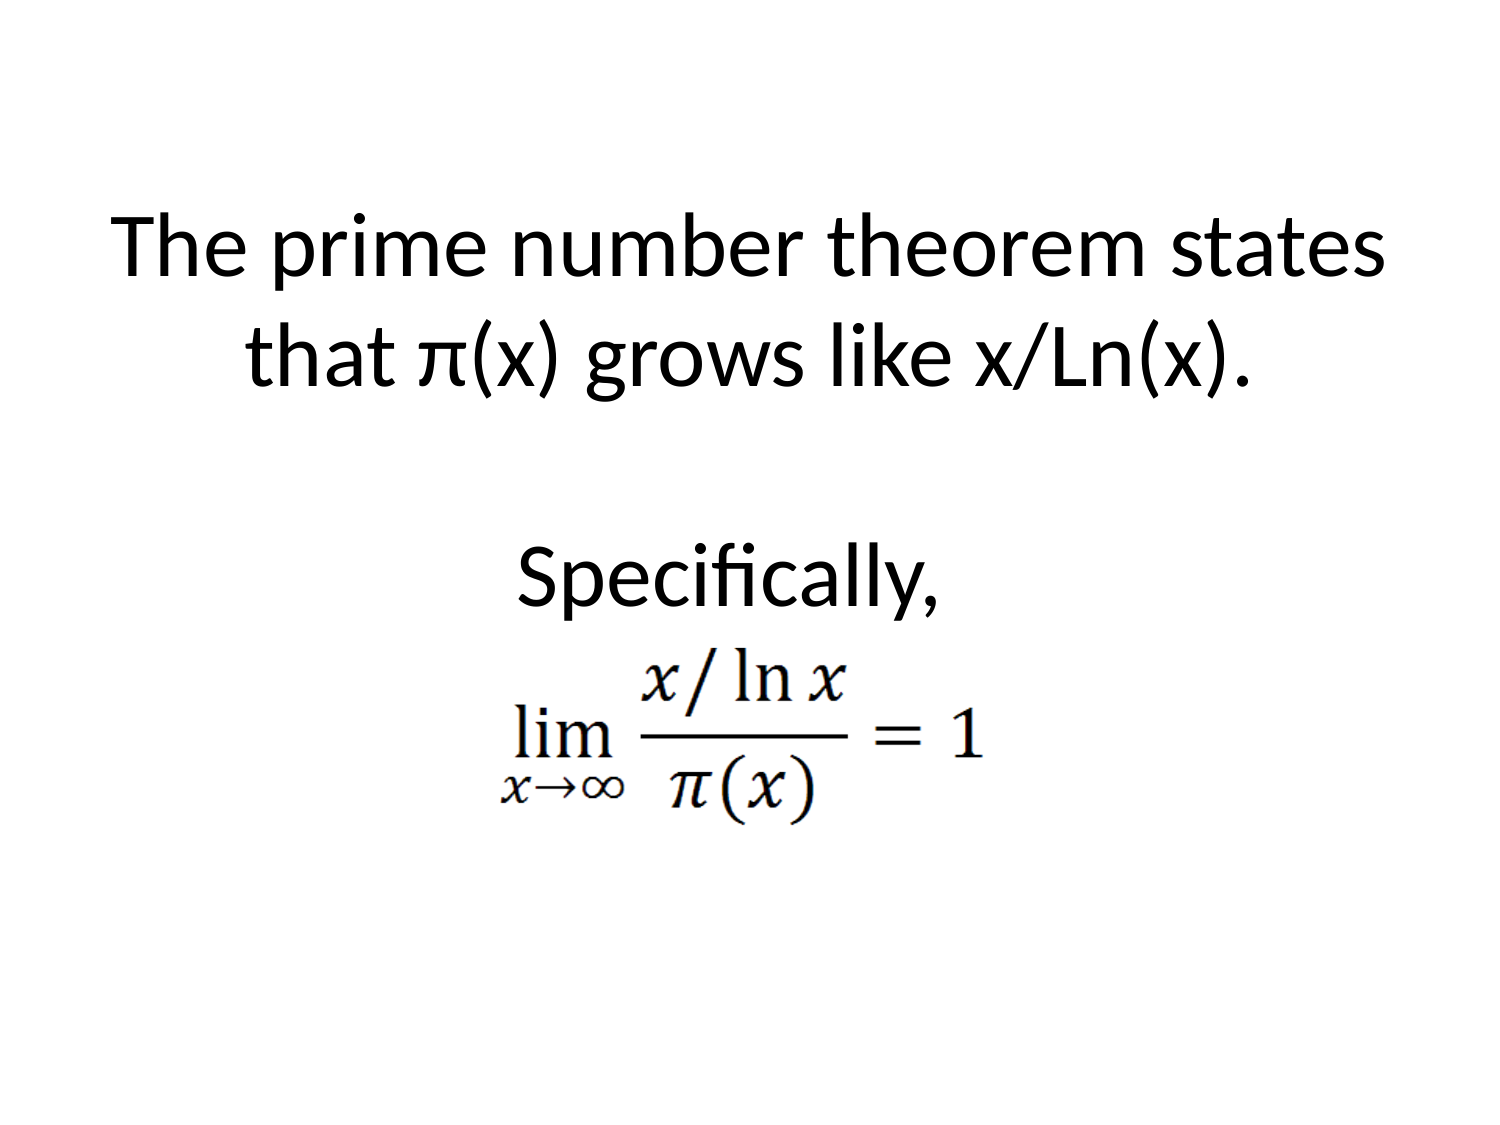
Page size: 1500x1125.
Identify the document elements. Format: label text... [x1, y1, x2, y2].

title The prime number theorem states that π(x) grows like x/Ln(x). Specifically, [75, 45, 1425, 875]
picture [499, 637, 990, 838]
